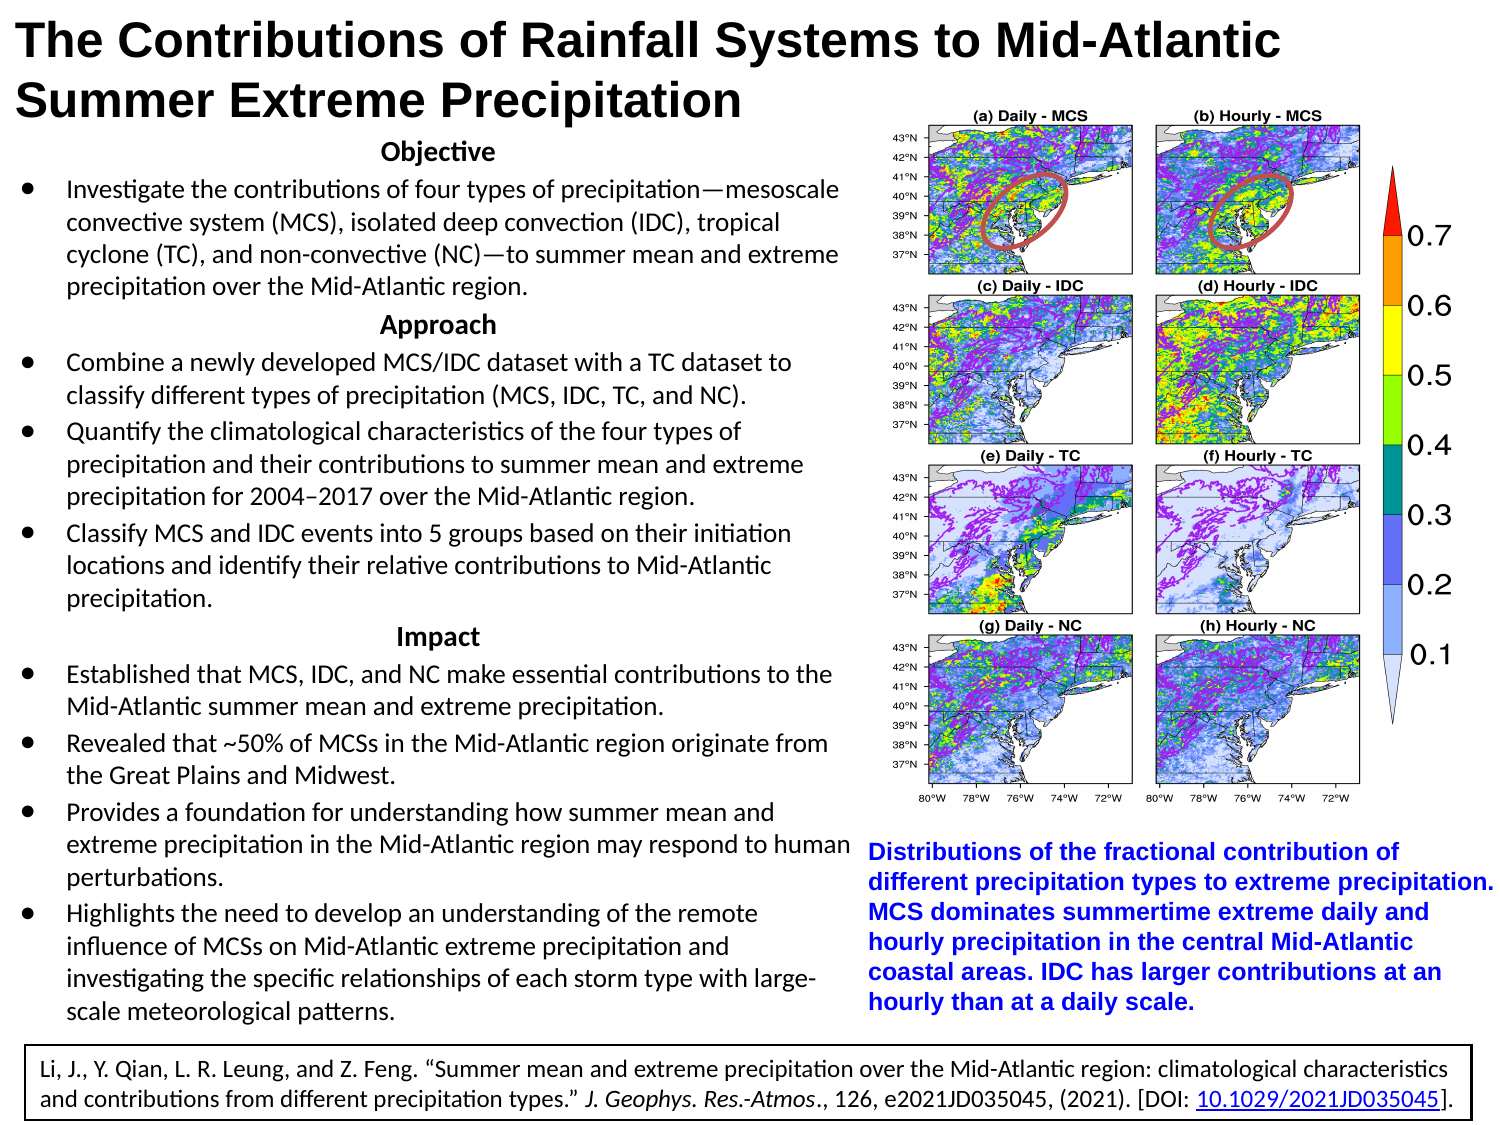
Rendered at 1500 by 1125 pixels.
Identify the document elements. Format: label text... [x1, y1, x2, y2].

text_box Distributions of the fractional contribution of different precipitation types to extreme precipitation. MCS dominates summertime extreme daily and hourly precipitation in the central Mid-Atlantic coastal areas. IDC has larger contributions at an hourly than at a daily scale. [853, 828, 1500, 1023]
text_box Li, J., Y. Qian, L. R. Leung, and Z. Feng. “Summer mean and extreme precipitation over the Mid-Atlantic region: climatological characteristics and contributions from different precipitation types.” J. Geophys. Res.-Atmos., 126, e2021JD035045, (2021). [DOI: 10.1029/2021JD035045]. [24, 1045, 1472, 1121]
text_box The Contributions of Rainfall Systems to Mid-Atlantic Summer Extreme Precipitation [0, 0, 1499, 135]
text_box Objective Investigate the contributions of four types of precipitation—mesoscale convective system (MCS), isolated deep convection (IDC), tropical cyclone (TC), and non-convective (NC)—to summer mean and extreme precipitation over the Mid-Atlantic region. Approach Combine a newly developed MCS/IDC dataset with a TC dataset to classify different types of precipitation (MCS, IDC, TC, and NC). Quantify the climatological characteristics of the four types of precipitation and their contributions to summer mean and extreme precipitation for 2004–2017 over the Mid-Atlantic region. Classify MCS and IDC events into 5 groups based on their initiation locations and identify their relative contributions to Mid-Atlantic precipitation. Impact Established that MCS, IDC, and NC make essential contributions to the Mid-Atlantic summer mean and extreme precipitation. Revealed that ~50% of MCSs in the Mid-Atlantic region originate from the Great Plains and Midwest. Provides a foundation for understanding how summer mean and extreme precipitation in the Mid-Atlantic region may respond to human perturbations. Highlights the need to develop an understanding of the remote influence of MCSs on Mid-Atlantic extreme precipitation and investigating the specific relationships of each storm type with large-scale meteorological patterns. [4, 135, 873, 1038]
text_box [891, 104, 1455, 809]
